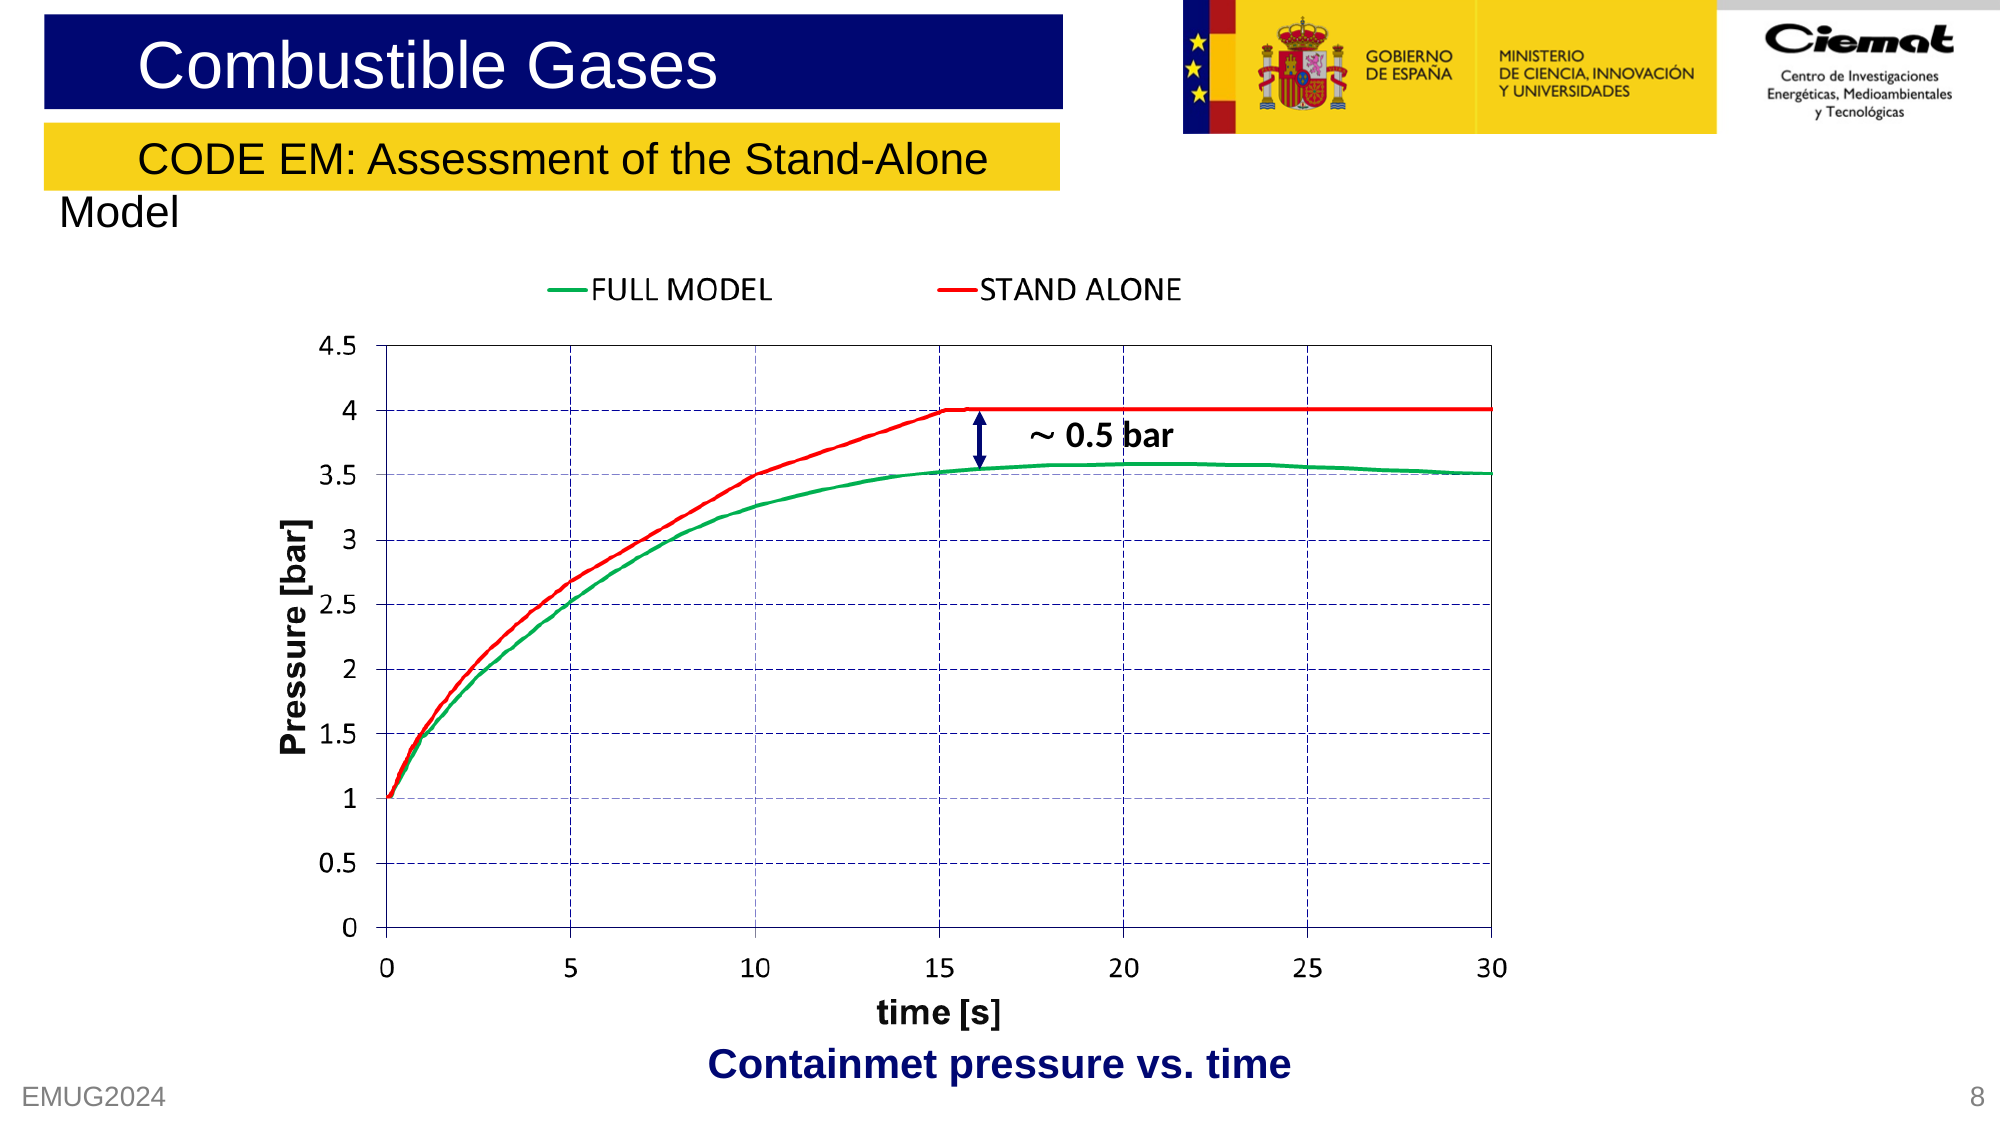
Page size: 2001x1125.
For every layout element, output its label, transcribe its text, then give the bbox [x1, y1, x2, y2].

picture [248, 191, 1529, 1055]
text_box Containmet pressure vs. time [388, 1029, 1612, 1094]
picture [1183, 0, 2000, 134]
text_box Combustible Gases Management [44, 14, 1063, 110]
slide_number 8 [1519, 1071, 2000, 1125]
text_box CODE EM: Assessment of the Stand-Alone Model [43, 122, 1060, 191]
